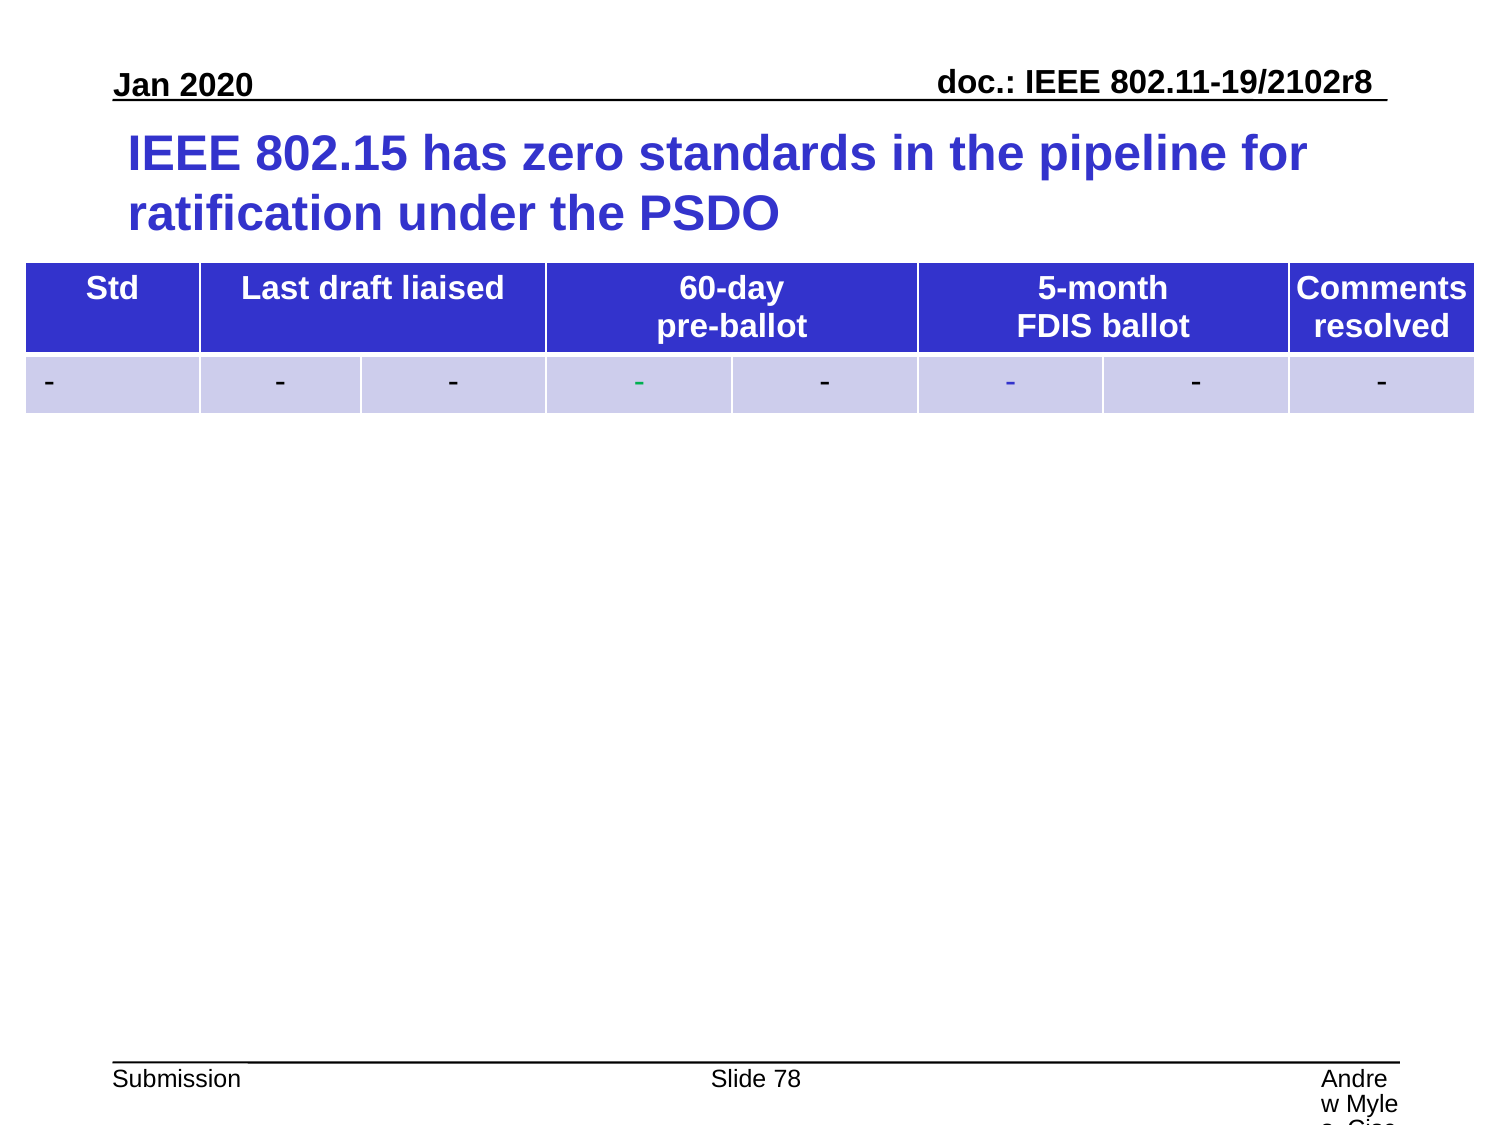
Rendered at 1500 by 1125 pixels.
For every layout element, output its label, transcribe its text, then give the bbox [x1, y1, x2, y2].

table_cell - [733, 357, 917, 413]
table_cell - [26, 357, 199, 413]
footer Andrew Myles, Cisco [1320, 1061, 1402, 1093]
table_cell - [1104, 357, 1288, 413]
table_header Std [26, 263, 199, 352]
table_cell - [547, 357, 731, 413]
table_header Last draft liaised [201, 263, 545, 352]
table_cell - [919, 357, 1102, 413]
table_cell - [201, 357, 360, 413]
table_header 5-month FDIS ballot [919, 263, 1288, 352]
table_cell - [1290, 357, 1474, 413]
slide_number Slide 78 [709, 1061, 803, 1093]
table_header 60-day pre-ballot [547, 263, 917, 352]
table_header Comments resolved [1290, 263, 1474, 352]
table_cell - [362, 357, 545, 413]
title IEEE 802.15 has zero standards in the pipeline for ratification under the PSDO [112, 112, 1388, 262]
